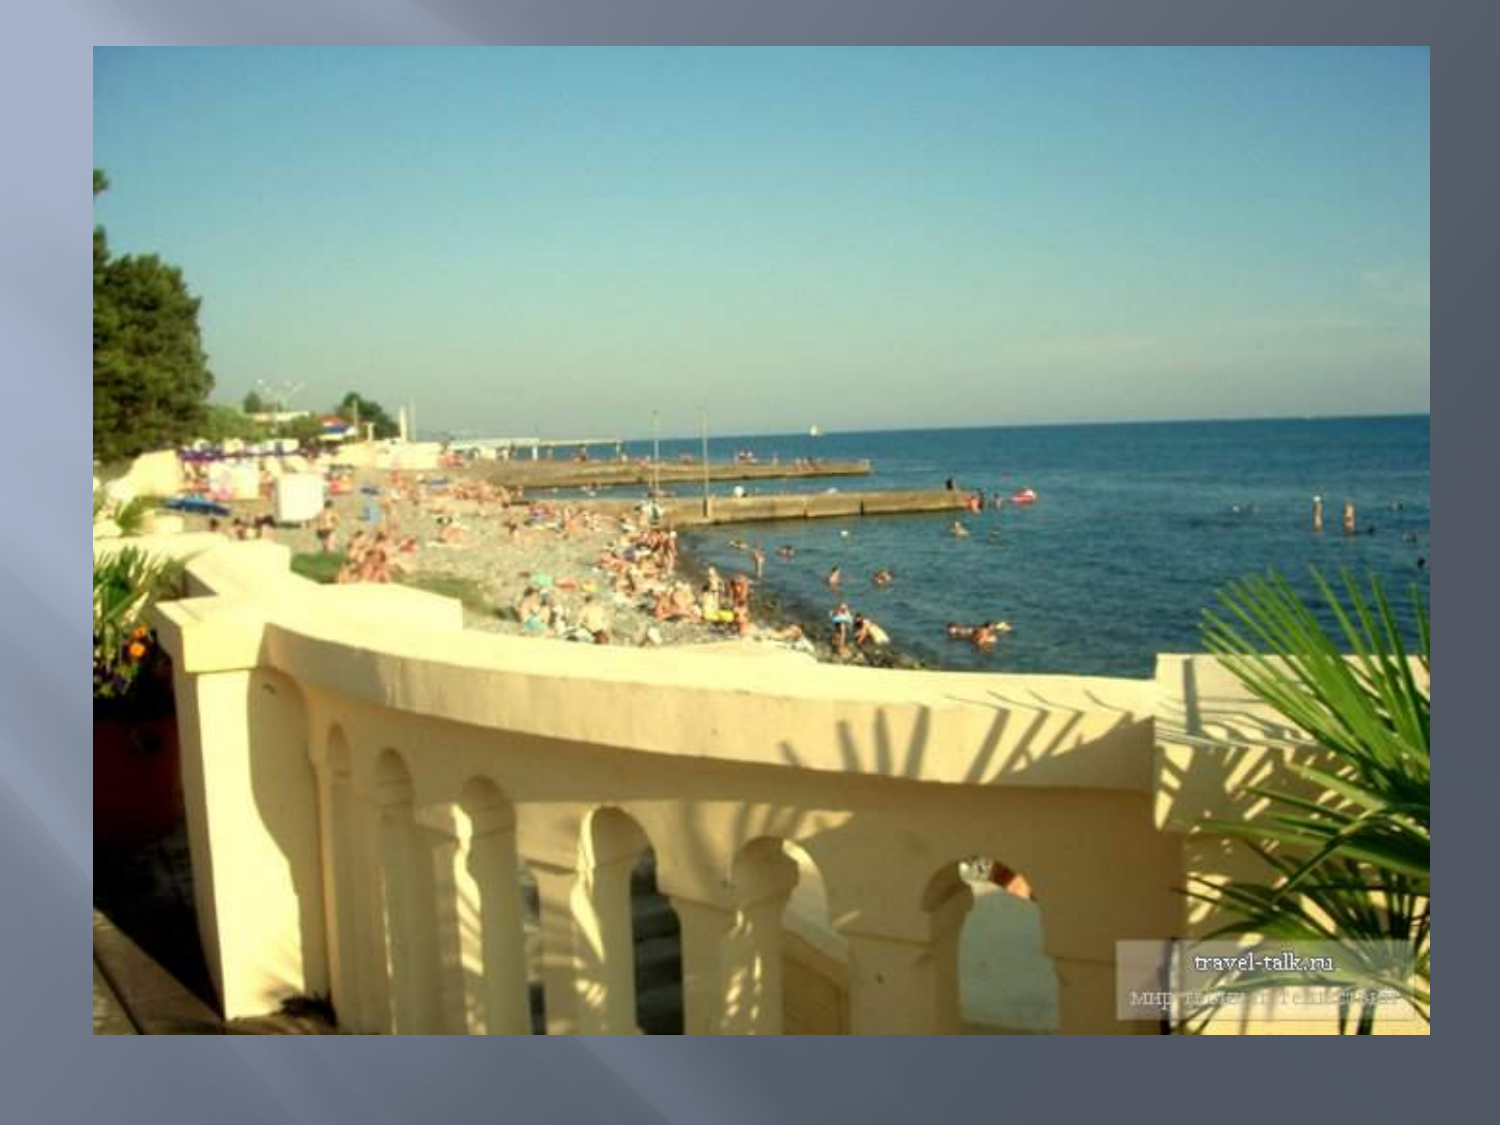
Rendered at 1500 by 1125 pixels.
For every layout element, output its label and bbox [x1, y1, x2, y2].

list [93, 46, 1430, 1036]
